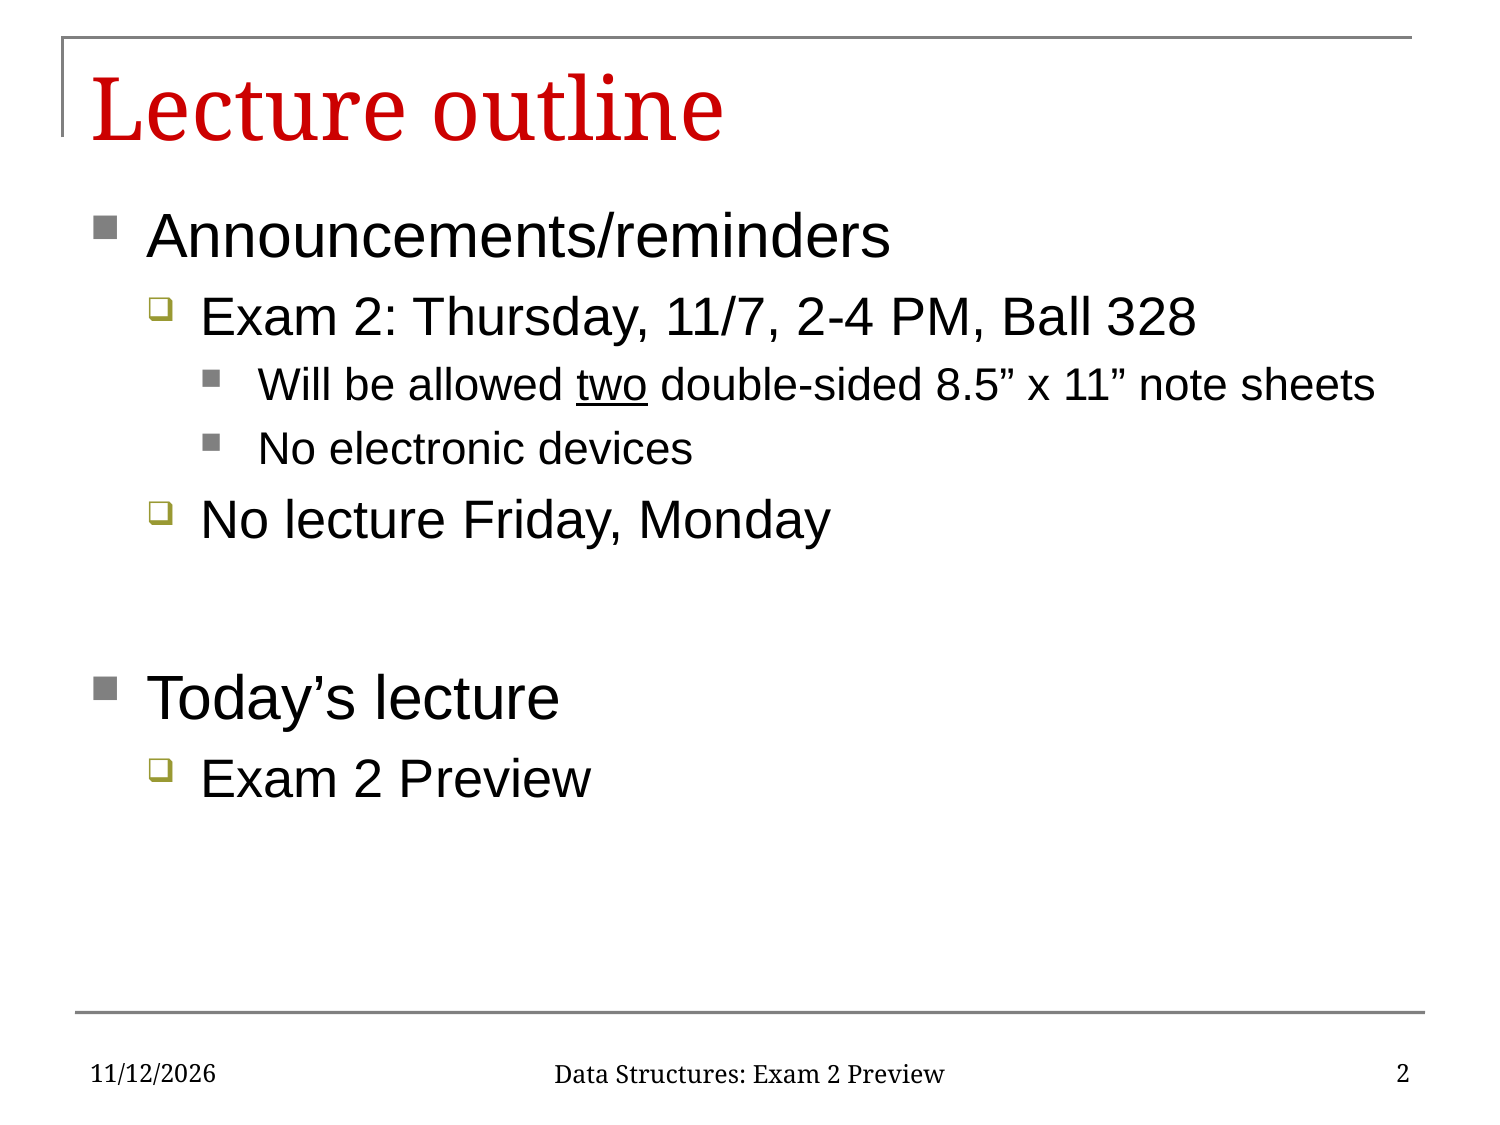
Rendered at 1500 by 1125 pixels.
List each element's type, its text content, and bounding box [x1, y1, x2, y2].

footer Data Structures: Exam 2 Preview [512, 1024, 988, 1101]
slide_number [74, 1023, 426, 1100]
list Announcements/reminders Exam 2: Thursday, 11/7, 2-4 PM, Ball 328 Will be allowed two double-sided 8.5” x 11” note sheets No electronic devices No lecture Friday, Monday Today’s lecture Exam 2 Preview [75, 187, 1425, 1006]
title Lecture outline [75, 45, 1425, 163]
slide_number 2 [1074, 1023, 1426, 1100]
